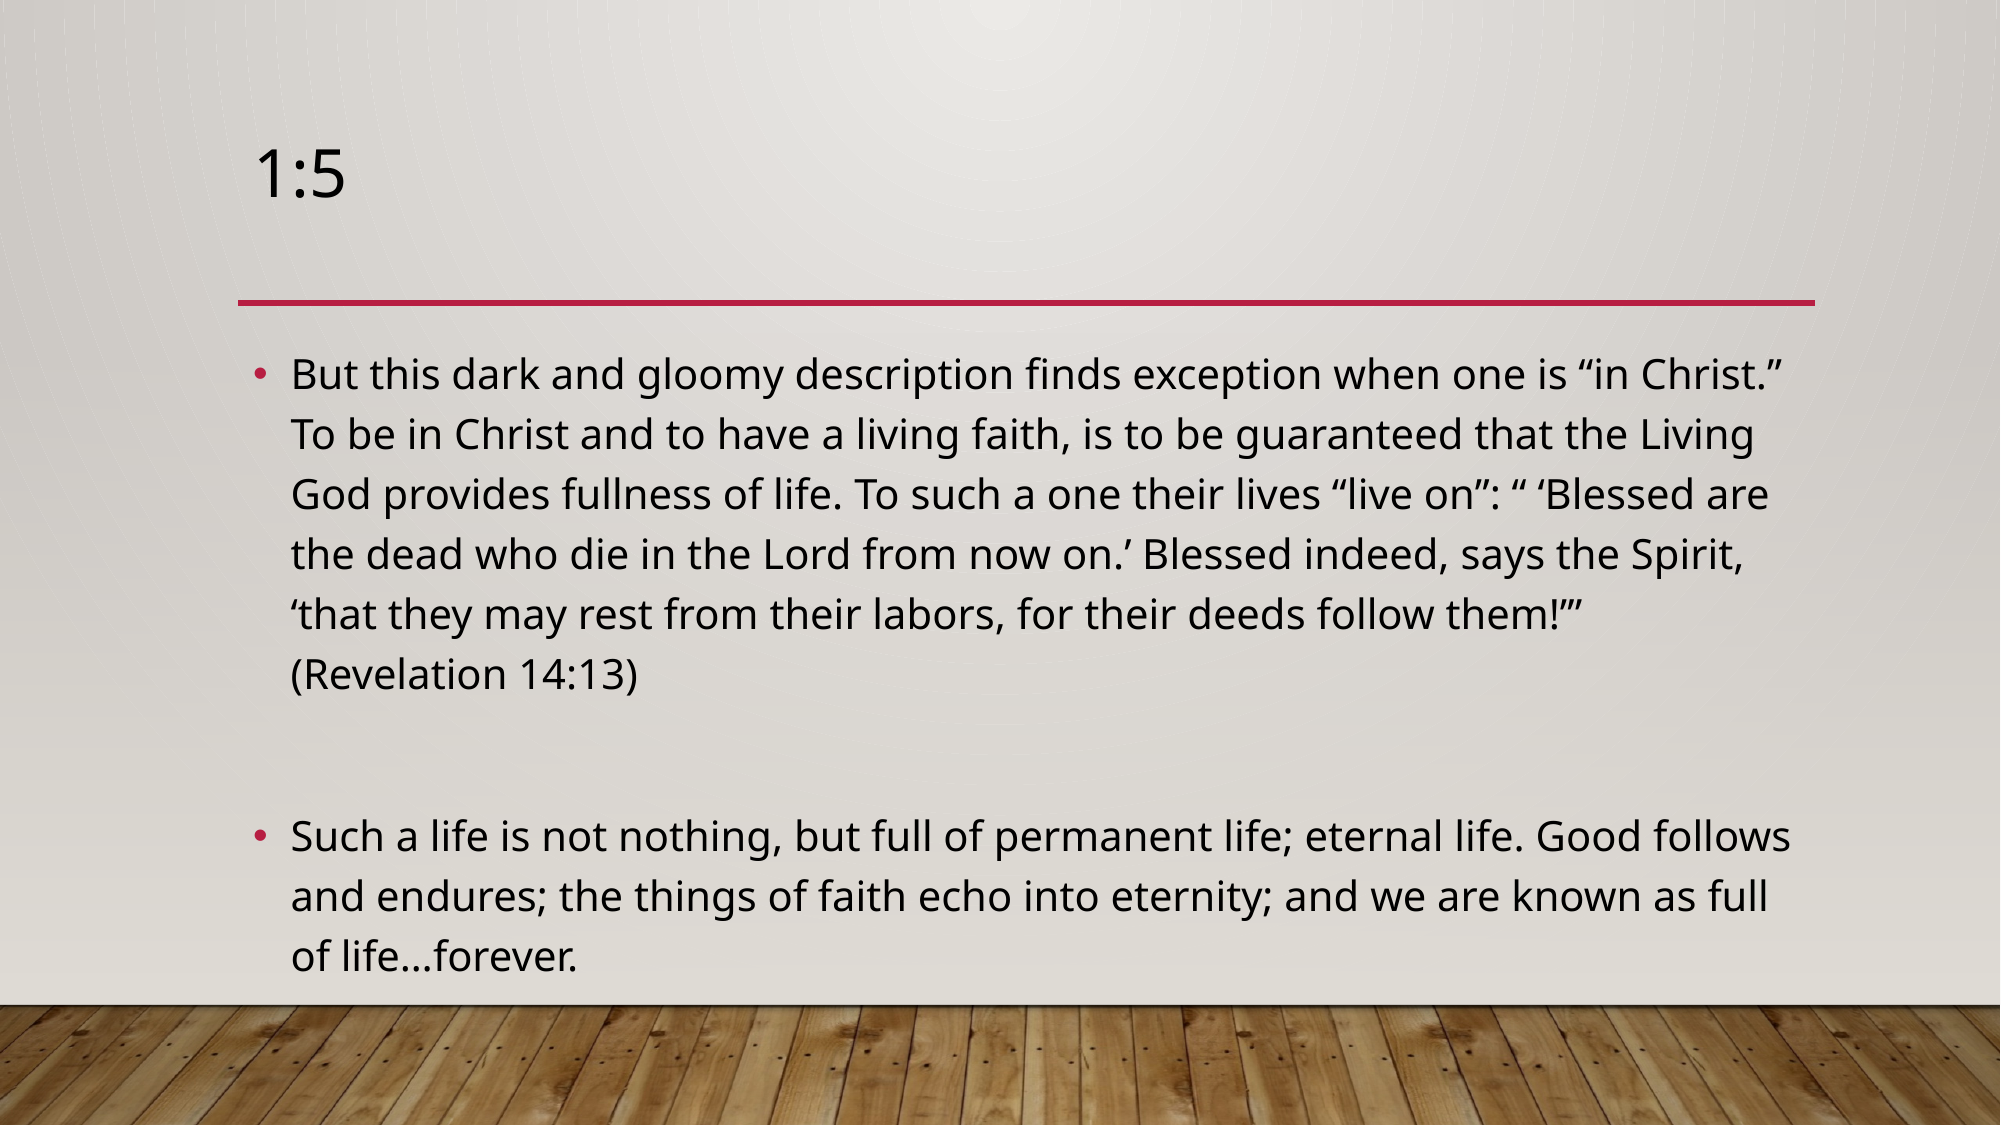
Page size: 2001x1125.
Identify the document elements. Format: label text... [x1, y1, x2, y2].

list But this dark and gloomy description finds exception when one is “in Christ.” To be in Christ and to have a living faith, is to be guaranteed that the Living God provides fullness of life. To such a one their lives “live on”: “ ‘Blessed are the dead who die in the Lord from now on.’ Blessed indeed, says the Spirit, ‘that they may rest from their labors, for their deeds follow them!’” (Revelation 14:13) Such a life is not nothing, but full of permanent life; eternal life. Good follows and endures; the things of faith echo into eternity; and we are known as full of life…forever. [238, 330, 1814, 897]
title 1:5 [238, 131, 1814, 305]
picture [0, 1005, 2000, 1125]
